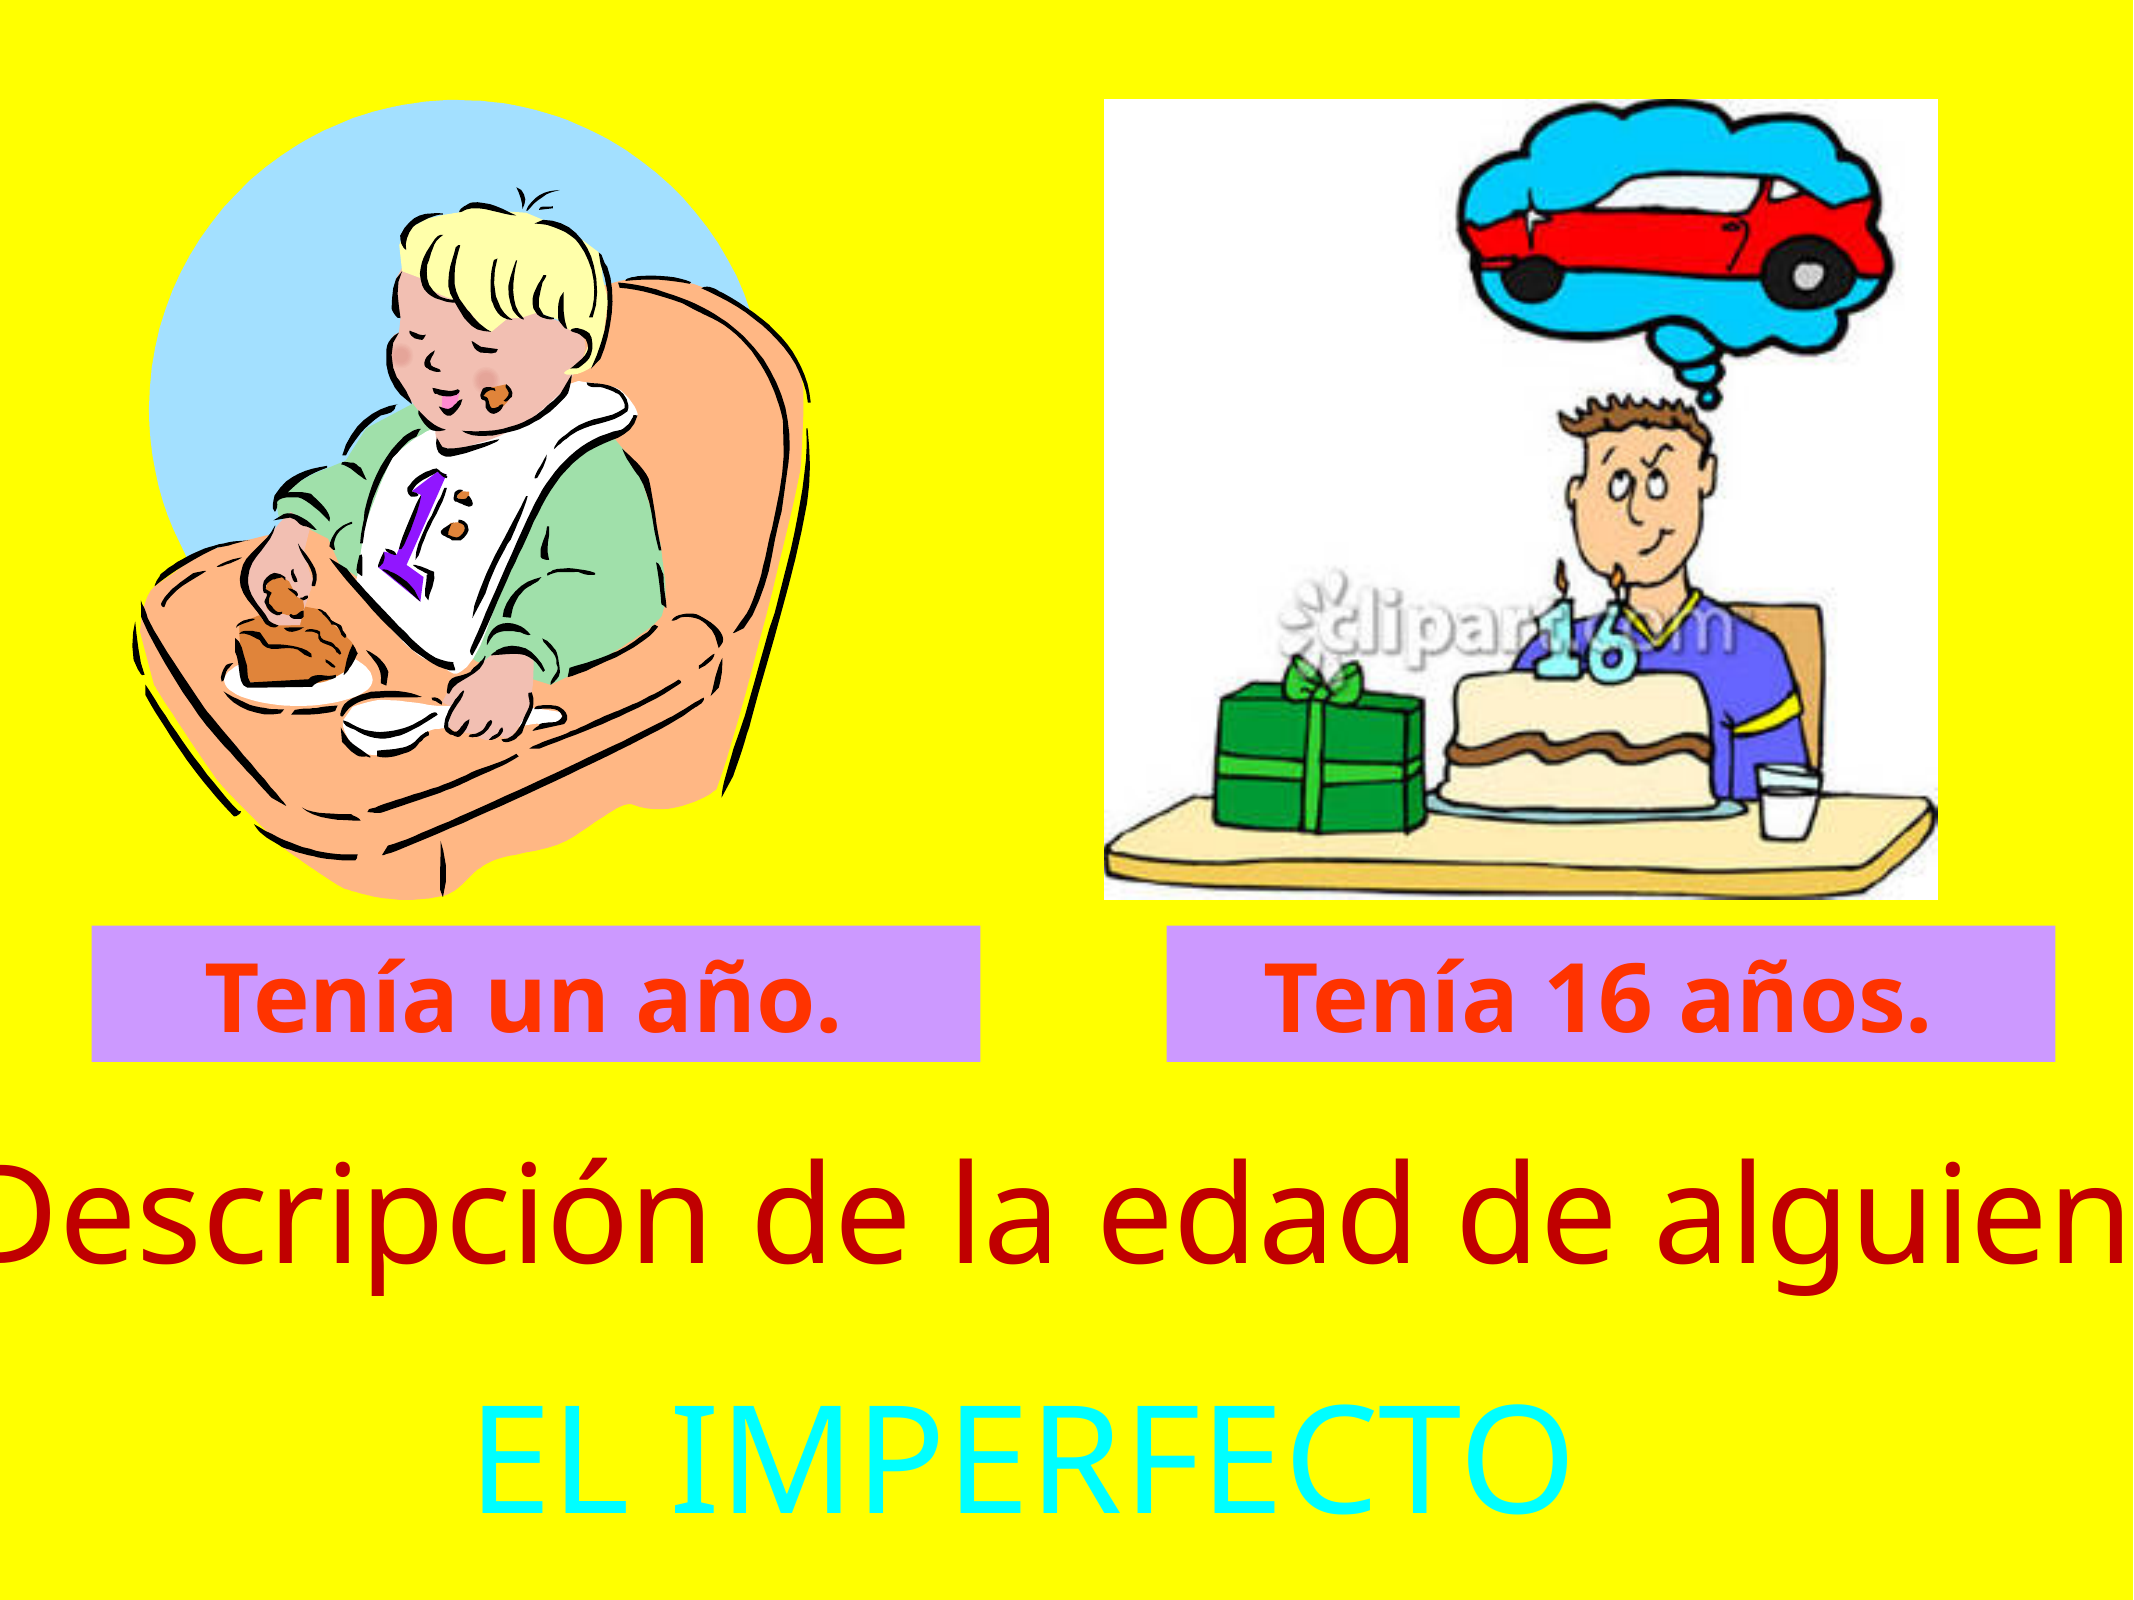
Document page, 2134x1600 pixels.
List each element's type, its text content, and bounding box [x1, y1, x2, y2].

text_box Tenía un año. [91, 925, 981, 1062]
picture [1103, 99, 1938, 901]
text_box Descripción de la edad de alguien [0, 1125, 2134, 1291]
text_box Tenía 16 años. [1166, 925, 2056, 1062]
picture [128, 99, 811, 901]
text_box EL IMPERFECTO [467, 1363, 1578, 1544]
